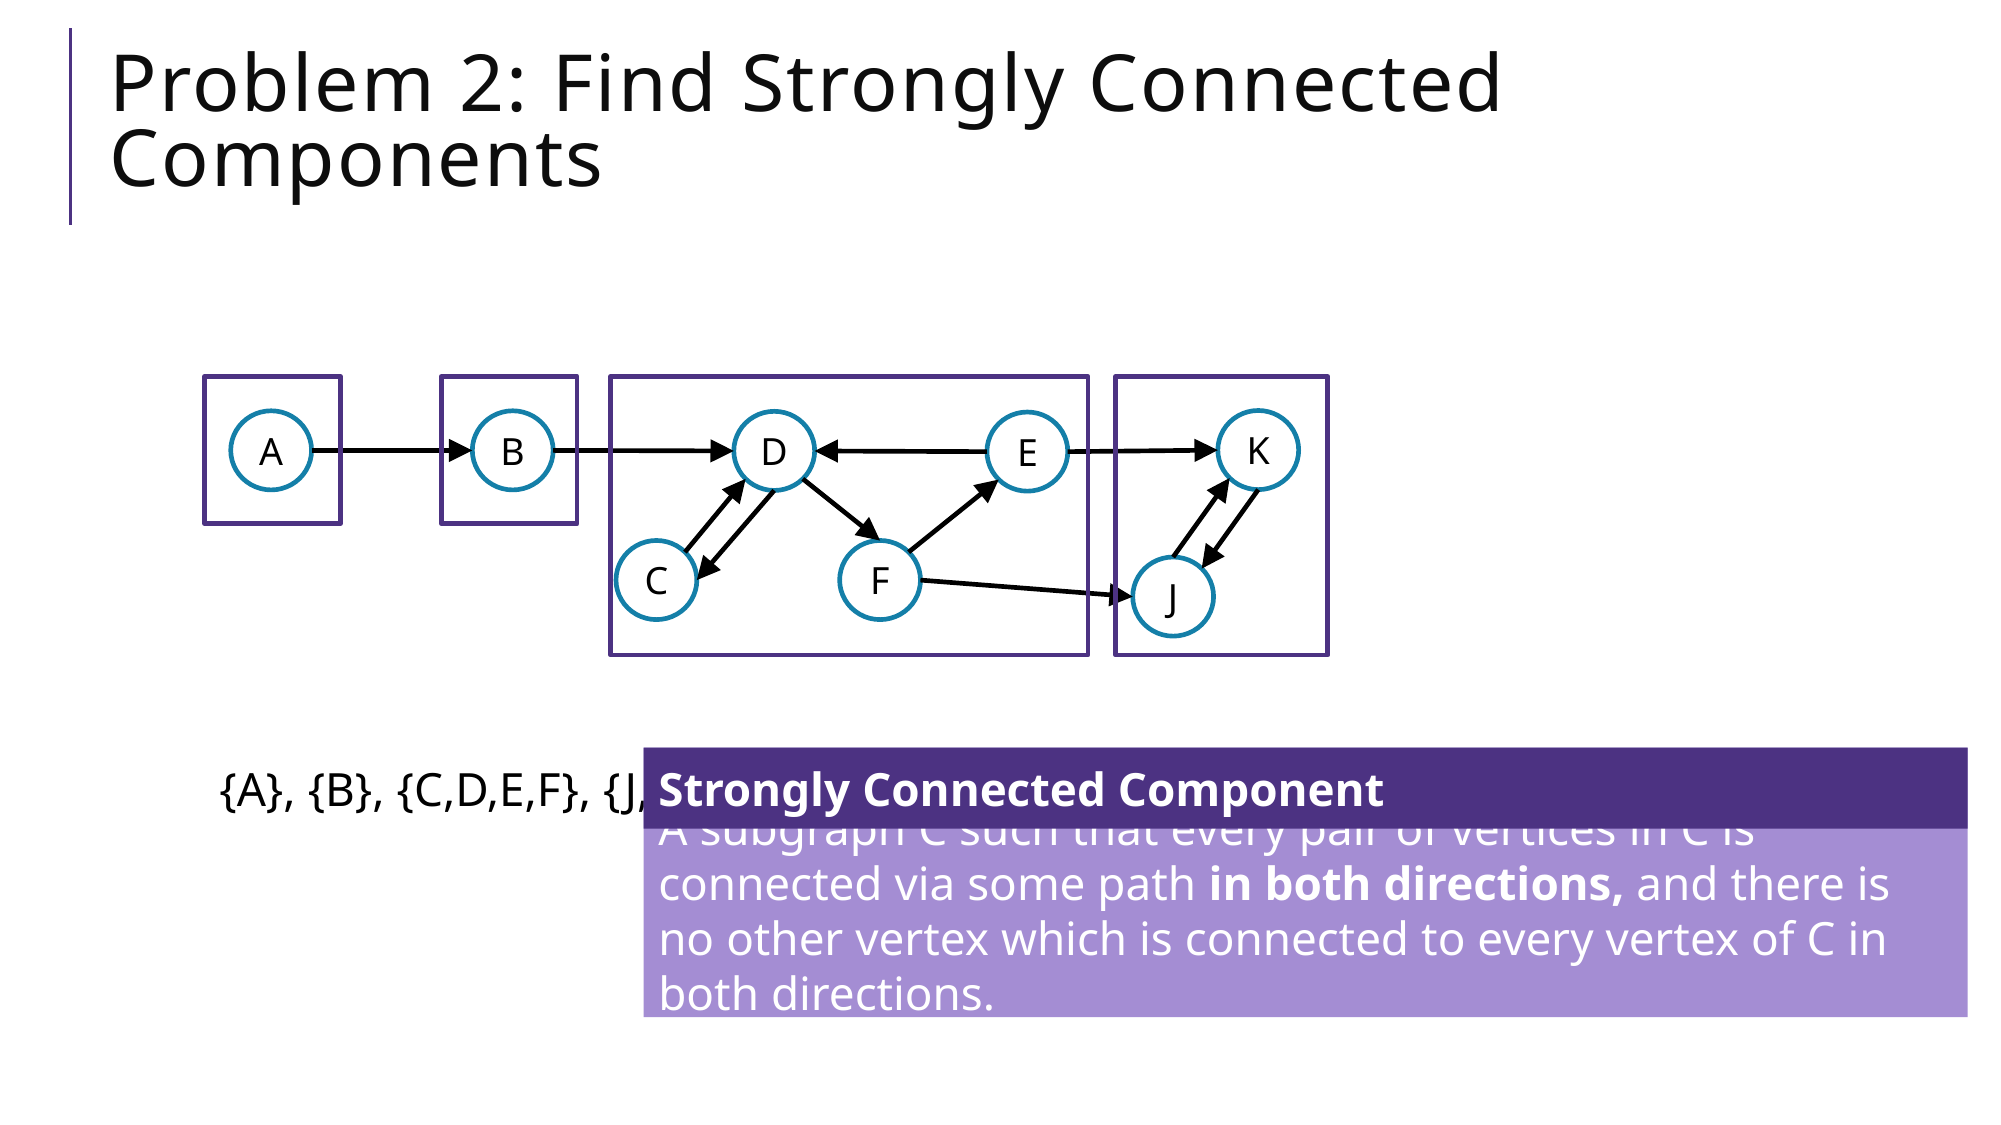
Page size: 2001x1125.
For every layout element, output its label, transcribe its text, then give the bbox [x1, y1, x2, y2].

text_box [609, 375, 1089, 405]
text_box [643, 747, 1968, 1018]
title Problem 2: Find Strongly Connected Components [94, 43, 1930, 210]
text_box [203, 375, 342, 525]
text_box [1114, 375, 1329, 656]
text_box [230, 410, 1299, 637]
text_box [440, 375, 578, 405]
text_box [609, 645, 1089, 656]
text_box {A}, {B}, {C,D,E,F}, {J,K} [204, 752, 637, 823]
